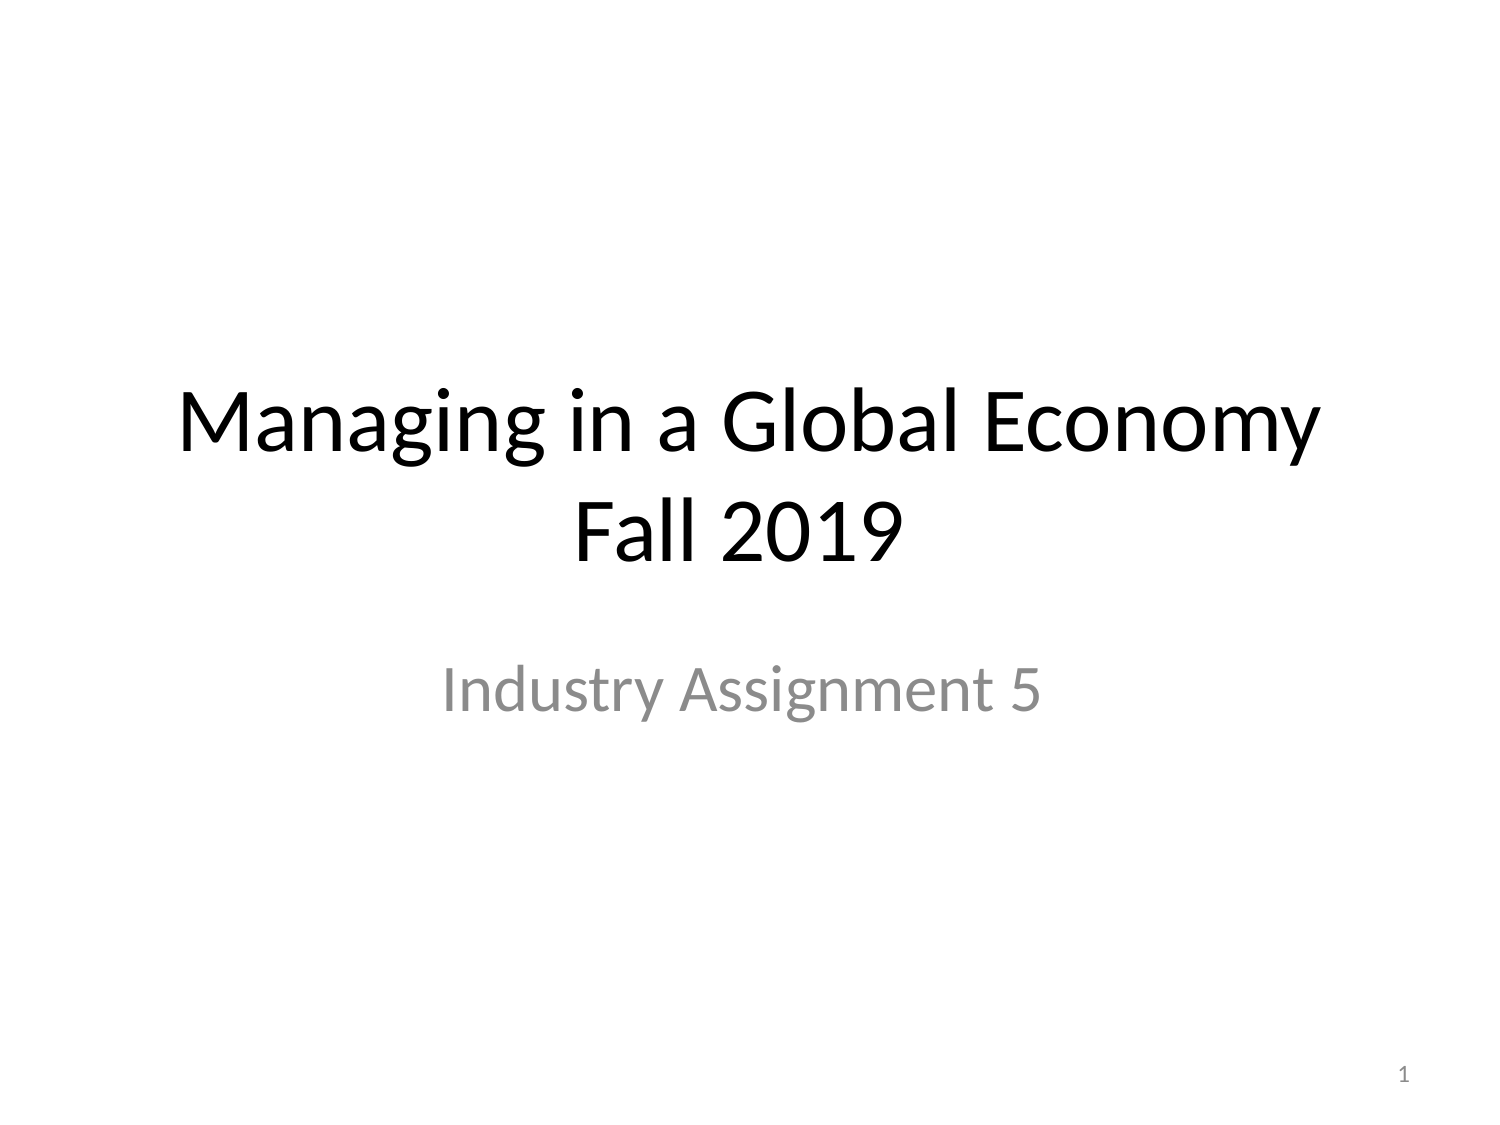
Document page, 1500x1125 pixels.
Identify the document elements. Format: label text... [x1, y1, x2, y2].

slide_number 1 [1074, 1042, 1425, 1103]
title Managing in a Global Economy Fall 2019 [112, 349, 1388, 591]
subtitle Industry Assignment 5 [225, 637, 1275, 925]
